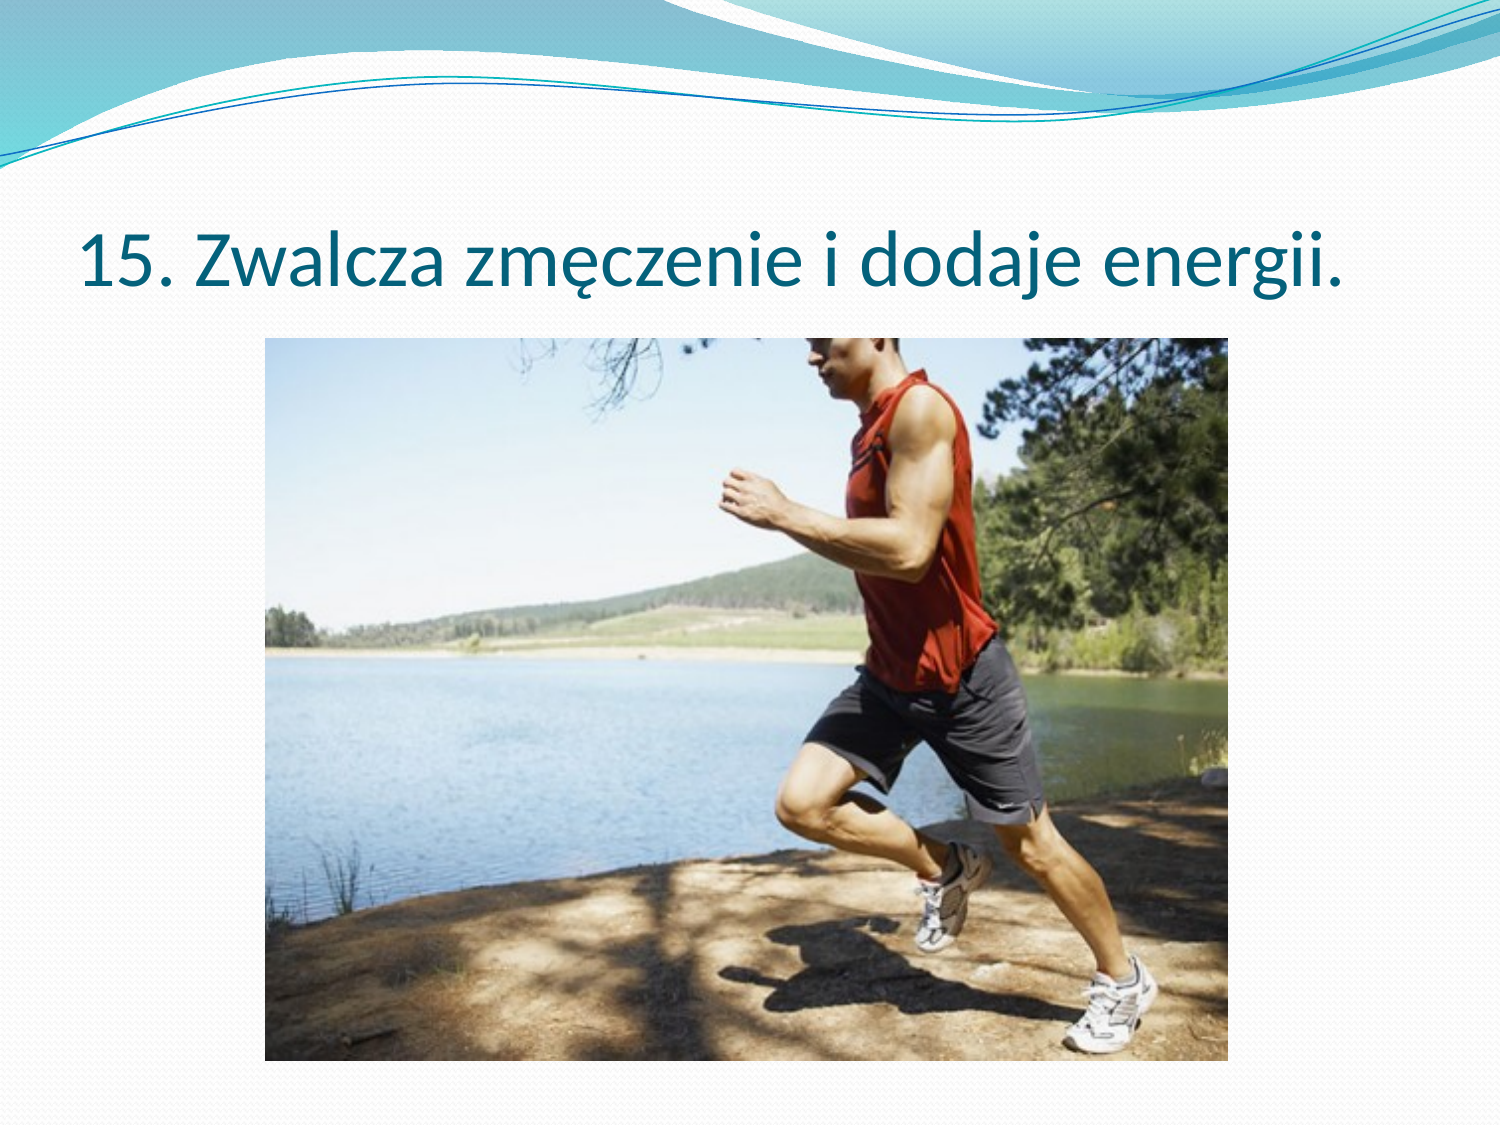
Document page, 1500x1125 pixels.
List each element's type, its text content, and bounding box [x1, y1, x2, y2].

picture [265, 337, 1229, 1061]
title 15. Zwalcza zmęczenie i dodaje energii. [75, 115, 1425, 303]
